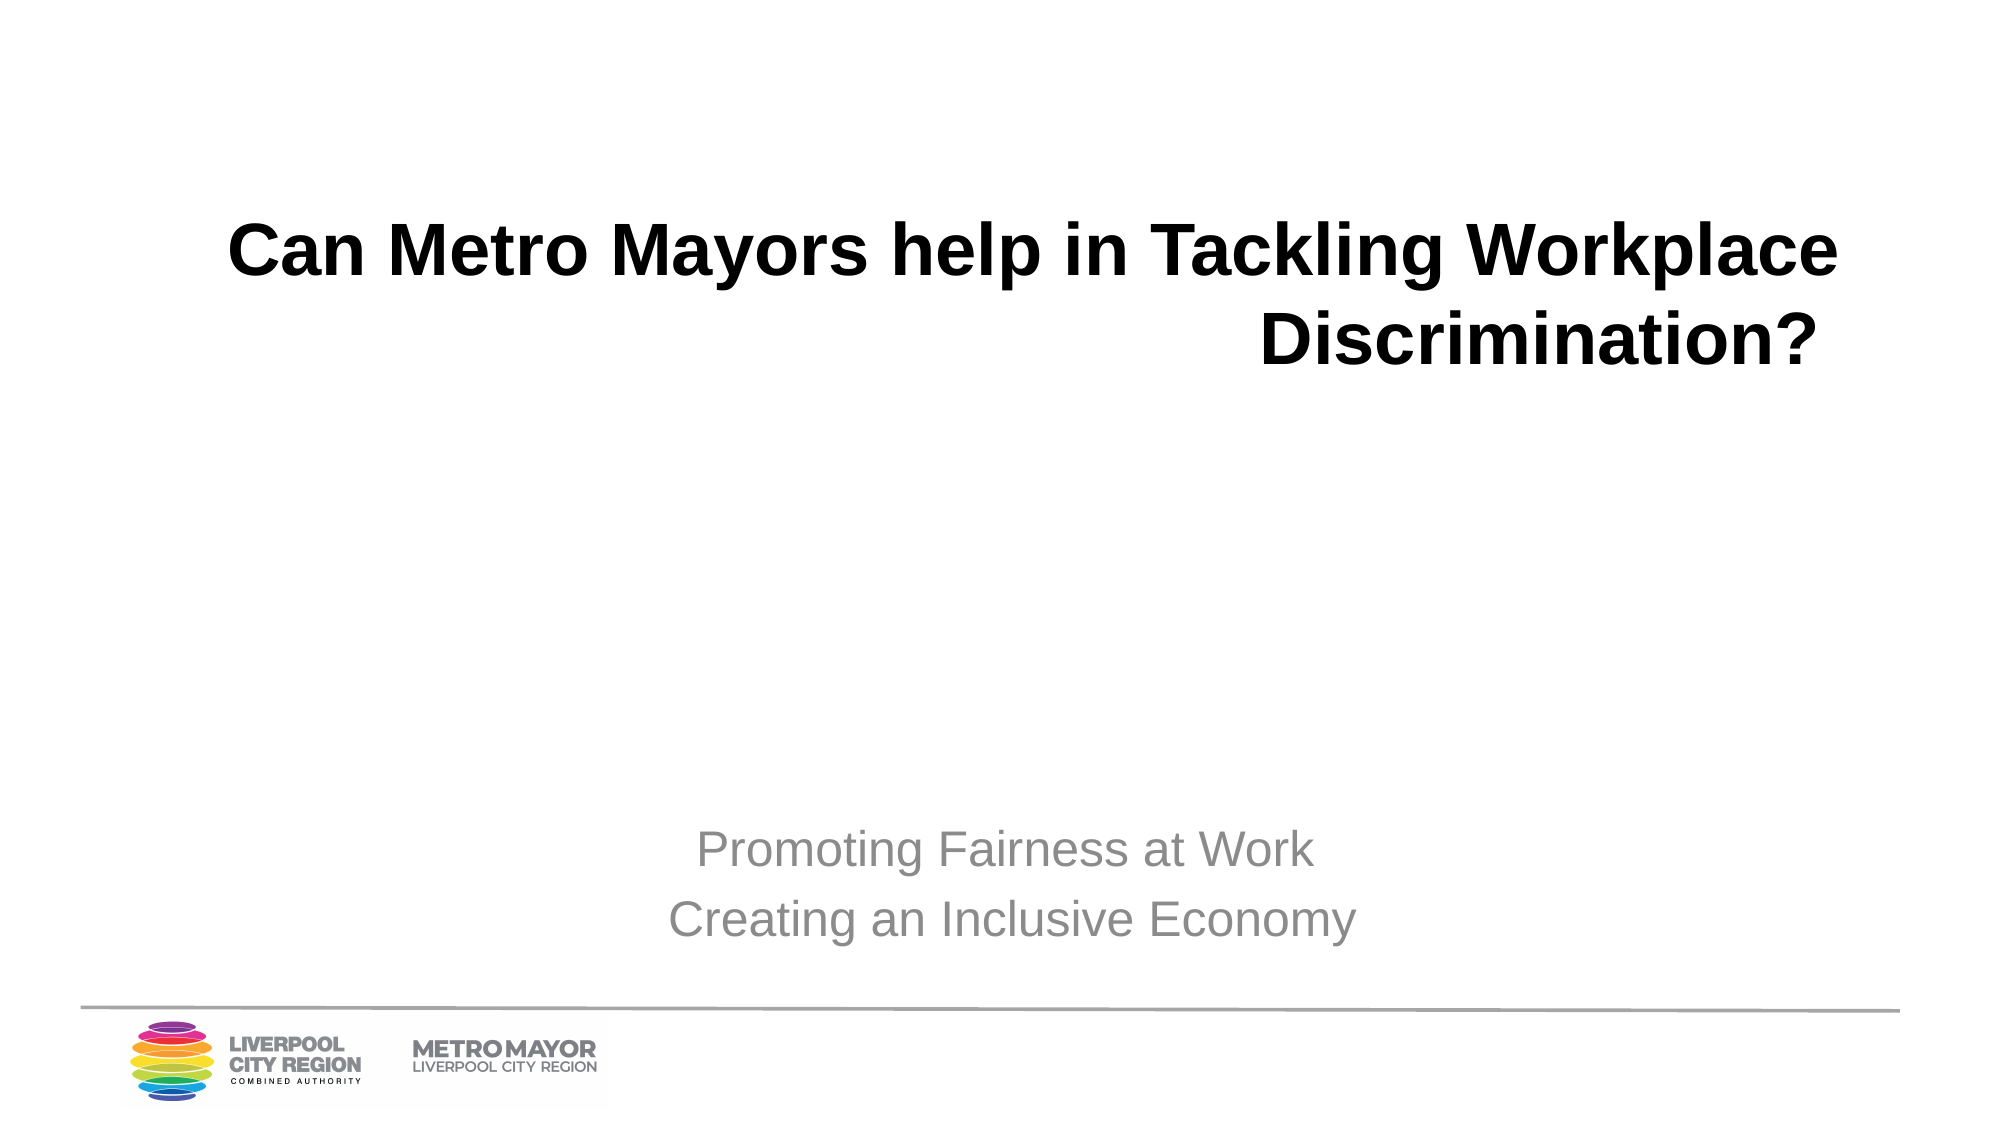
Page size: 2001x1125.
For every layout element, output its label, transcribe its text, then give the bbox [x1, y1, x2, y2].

subtitle Promoting Fairness at Work Creating an Inclusive Economy [312, 808, 1713, 968]
title Can Metro Mayors help in Tackling Workplace Discrimination? [156, 192, 1857, 388]
